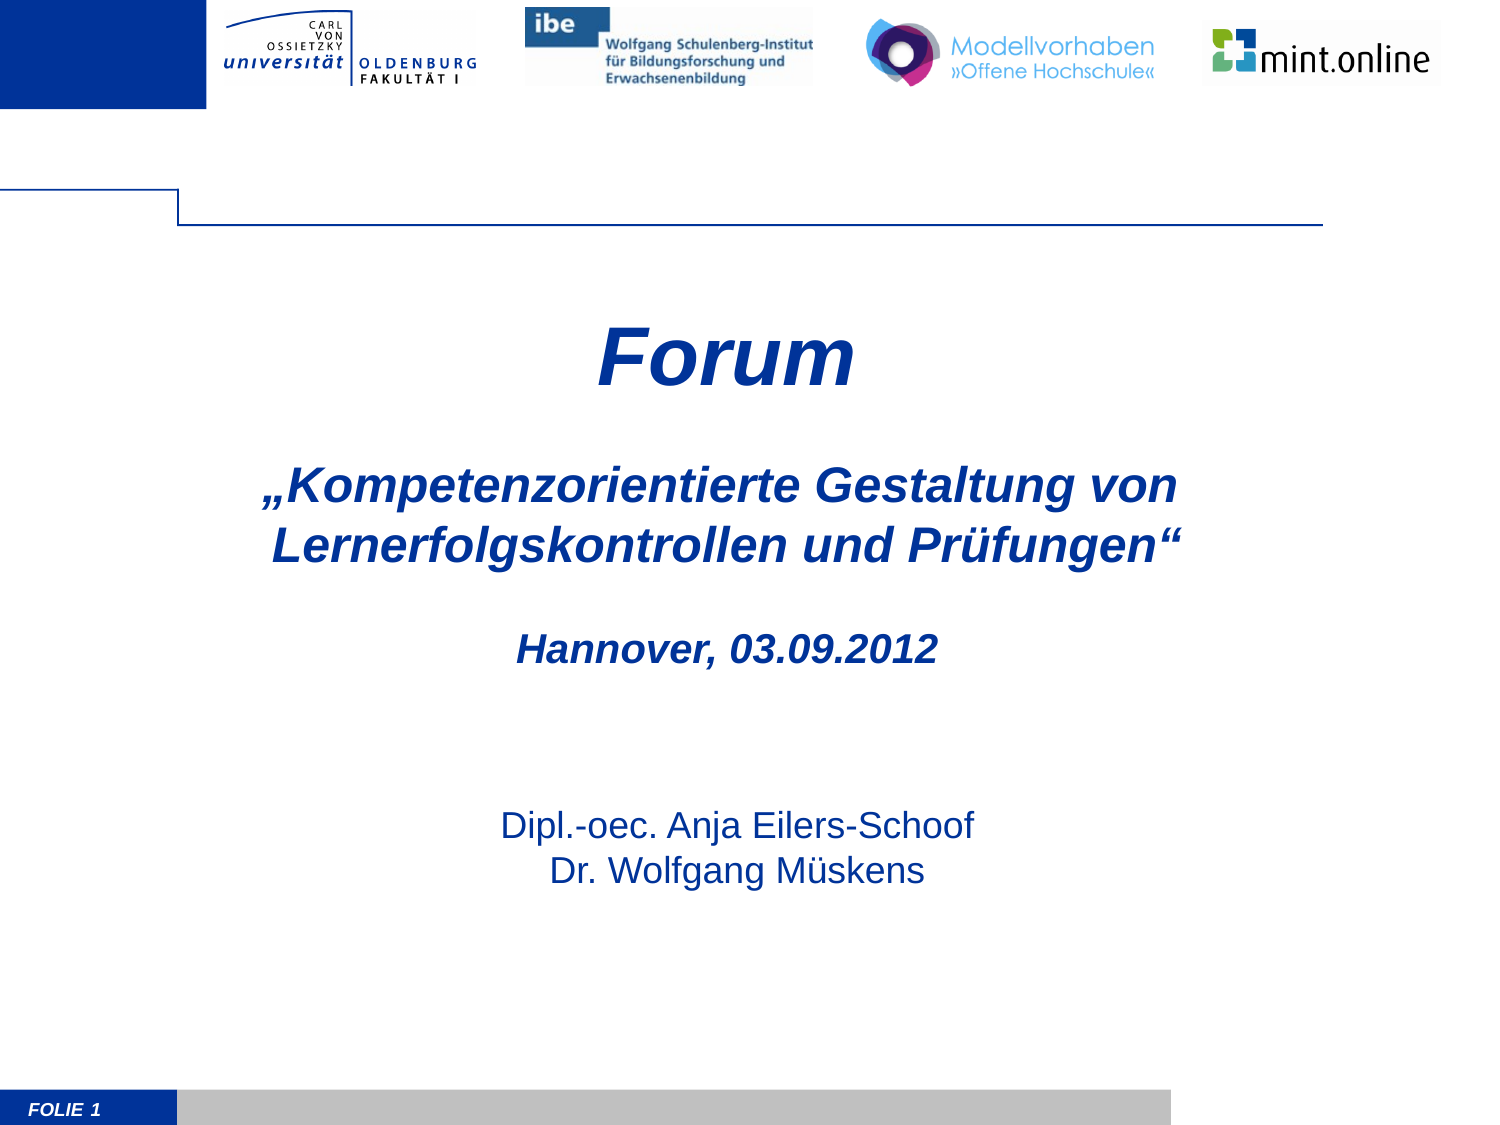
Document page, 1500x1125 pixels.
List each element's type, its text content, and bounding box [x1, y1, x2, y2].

title Forum „Kompetenzorientierte Gestaltung von Lernerfolgskontrollen und Prüfungen“ Hannover, 03.09.2012 [89, 529, 1366, 823]
picture [848, 0, 1171, 104]
picture [1202, 20, 1441, 86]
picture [224, 10, 476, 86]
picture [525, 7, 813, 86]
subtitle Dipl.-oec. Anja Eilers-Schoof Dr. Wolfgang Müskens [212, 743, 1263, 1031]
slide_number 1 [90, 1066, 153, 1121]
